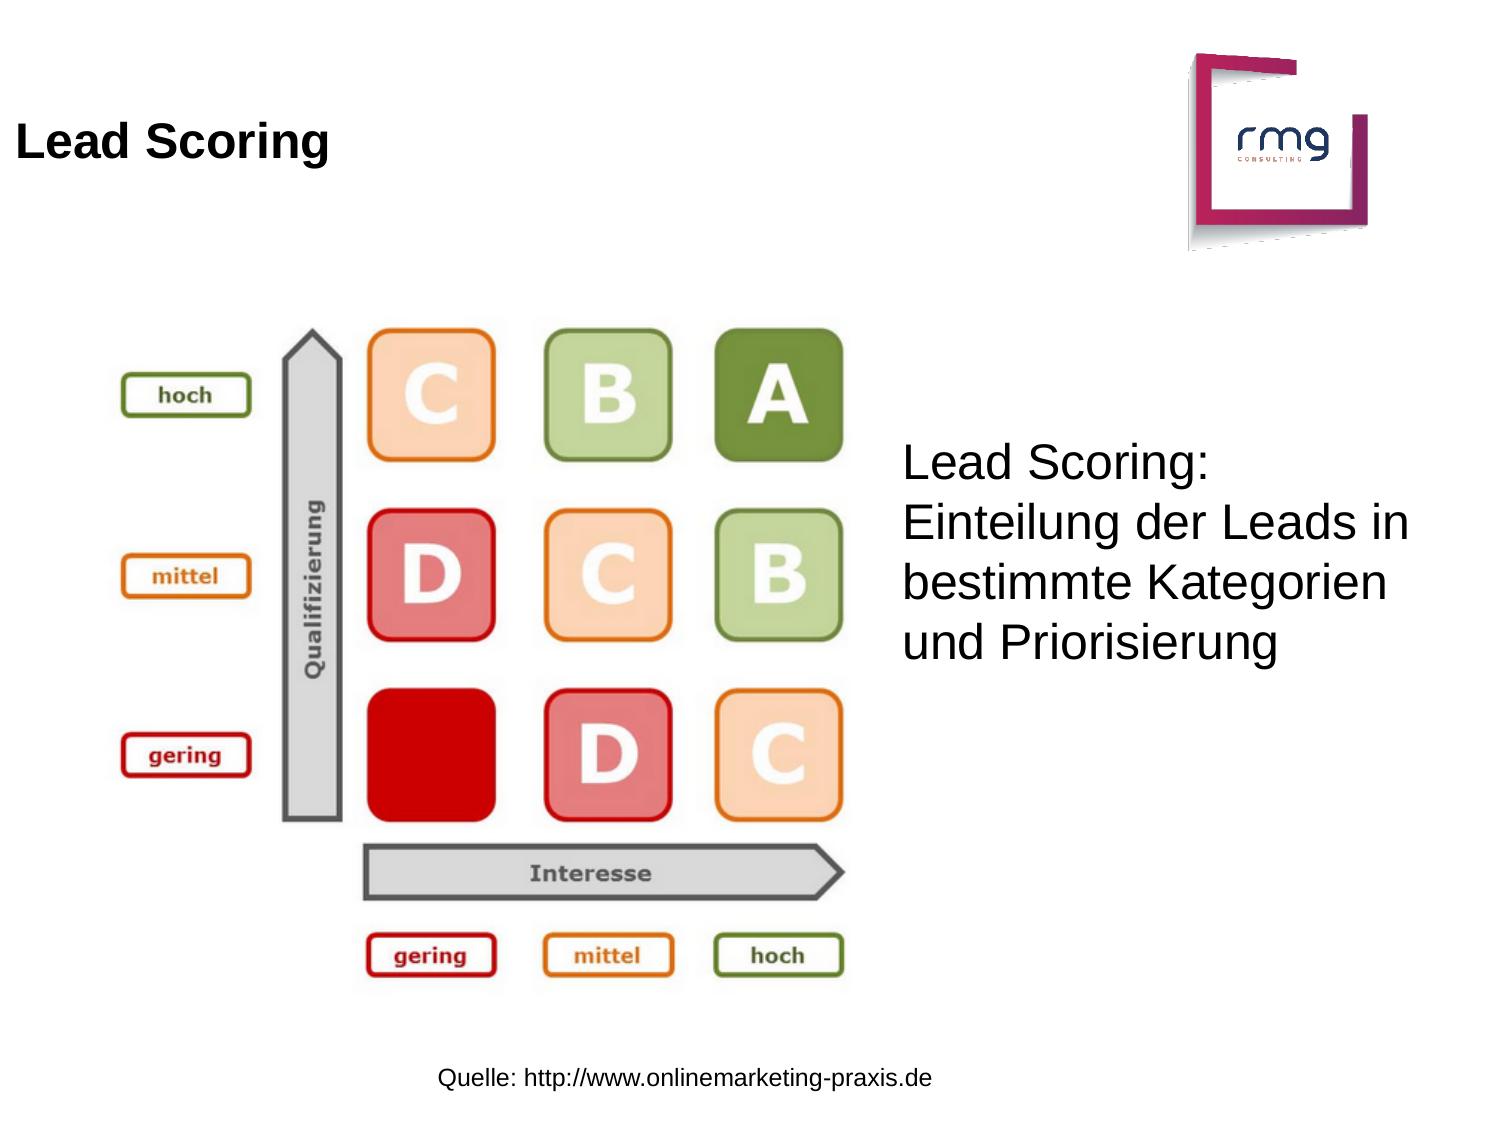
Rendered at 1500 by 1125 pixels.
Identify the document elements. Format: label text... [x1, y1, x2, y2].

title Lead Scoring [0, 37, 664, 241]
text_box Lead Scoring: Einteilung der Leads in bestimmte Kategorien und Priorisierung [887, 362, 1450, 738]
picture [1147, 6, 1417, 272]
picture [99, 274, 875, 999]
text_box Quelle: http://www.onlinemarketing-praxis.de [422, 1054, 949, 1100]
